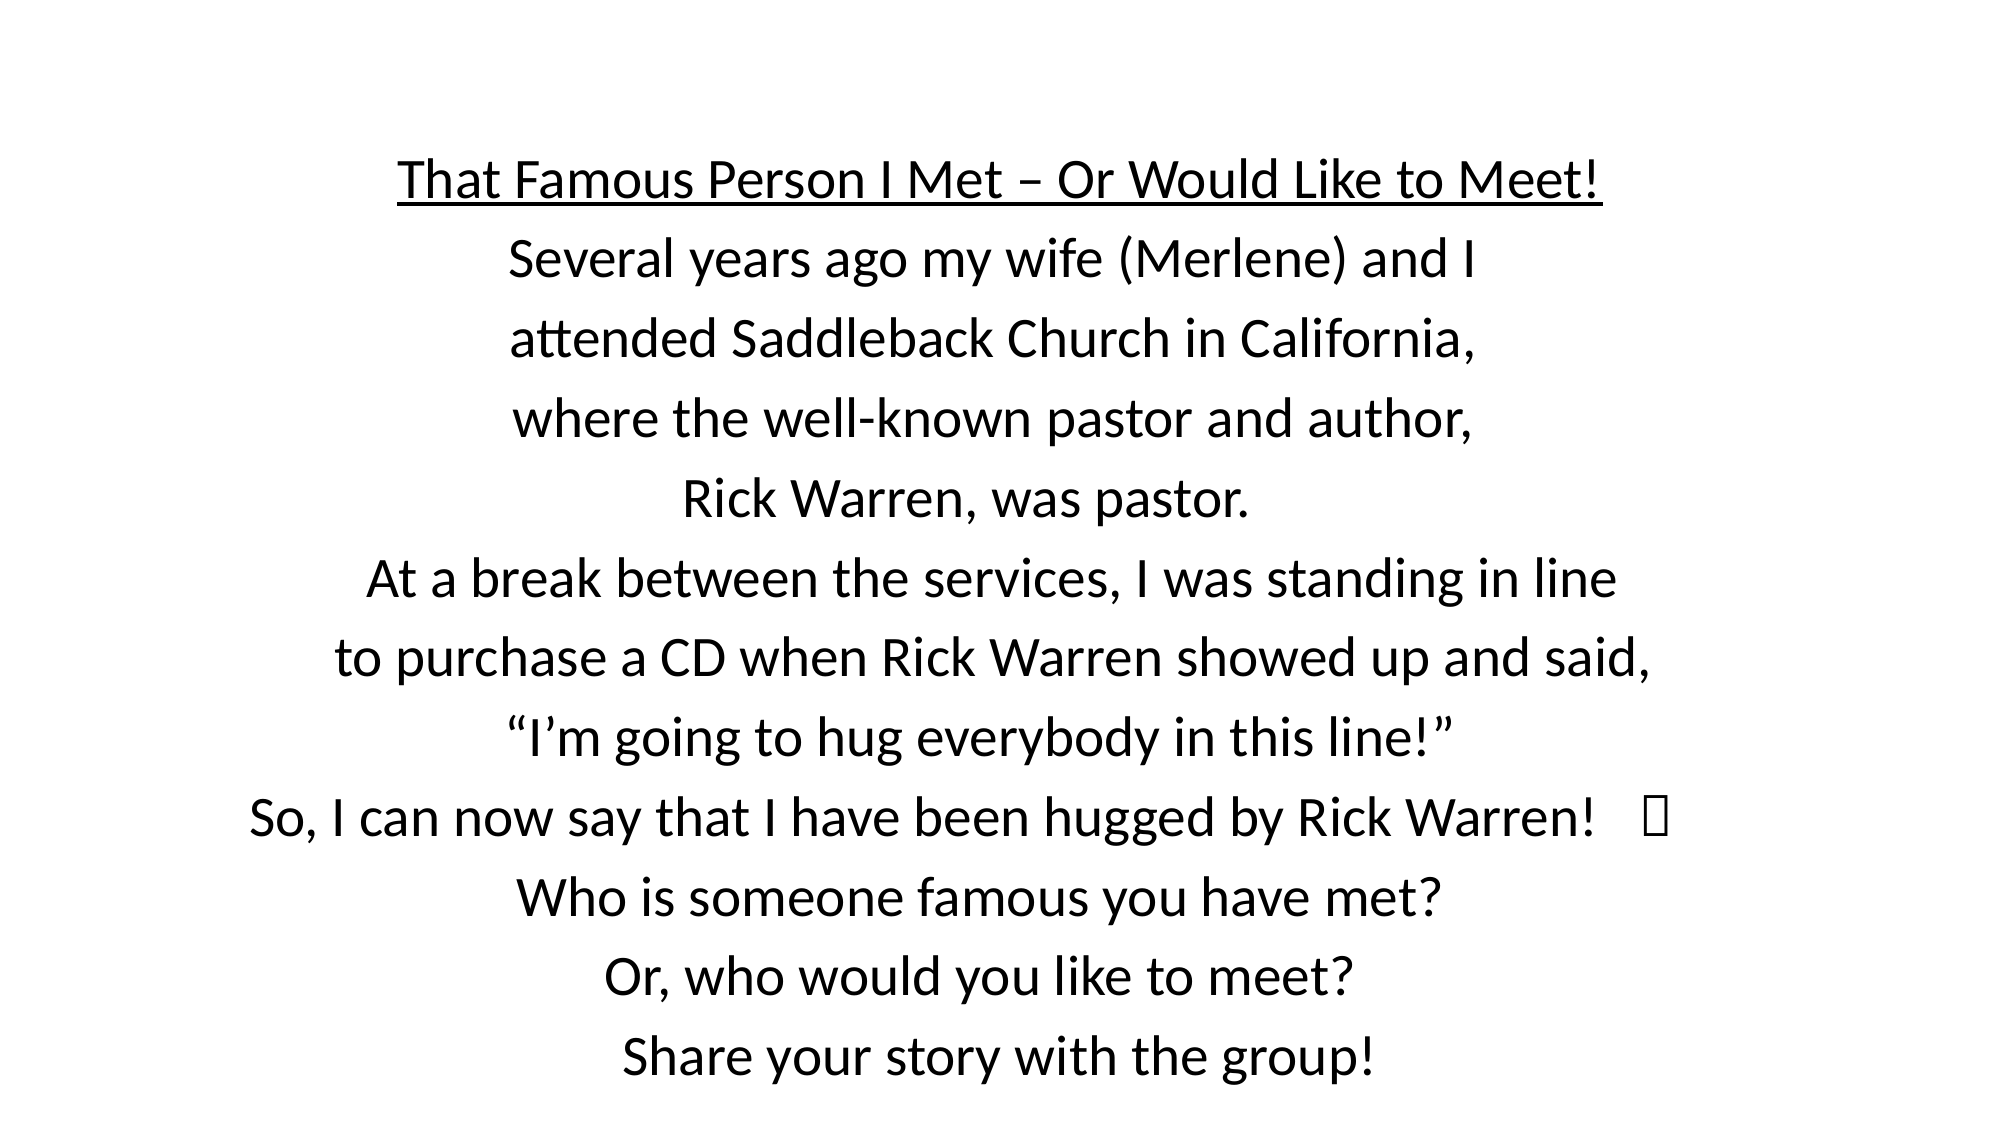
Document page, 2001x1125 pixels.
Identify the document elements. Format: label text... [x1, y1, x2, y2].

list That Famous Person I Met – Or Would Like to Meet! Several years ago my wife (Merlene) and I attended Saddleback Church in California, where the well-known pastor and author, Rick Warren, was pastor. At a break between the services, I was standing in line to purchase a CD when Rick Warren showed up and said, “I’m going to hug everybody in this line!” So, I can now say that I have been hugged by Rick Warren!  Who is someone famous you have met? Or, who would you like to meet? Share your story with the group! [137, 54, 1863, 1105]
